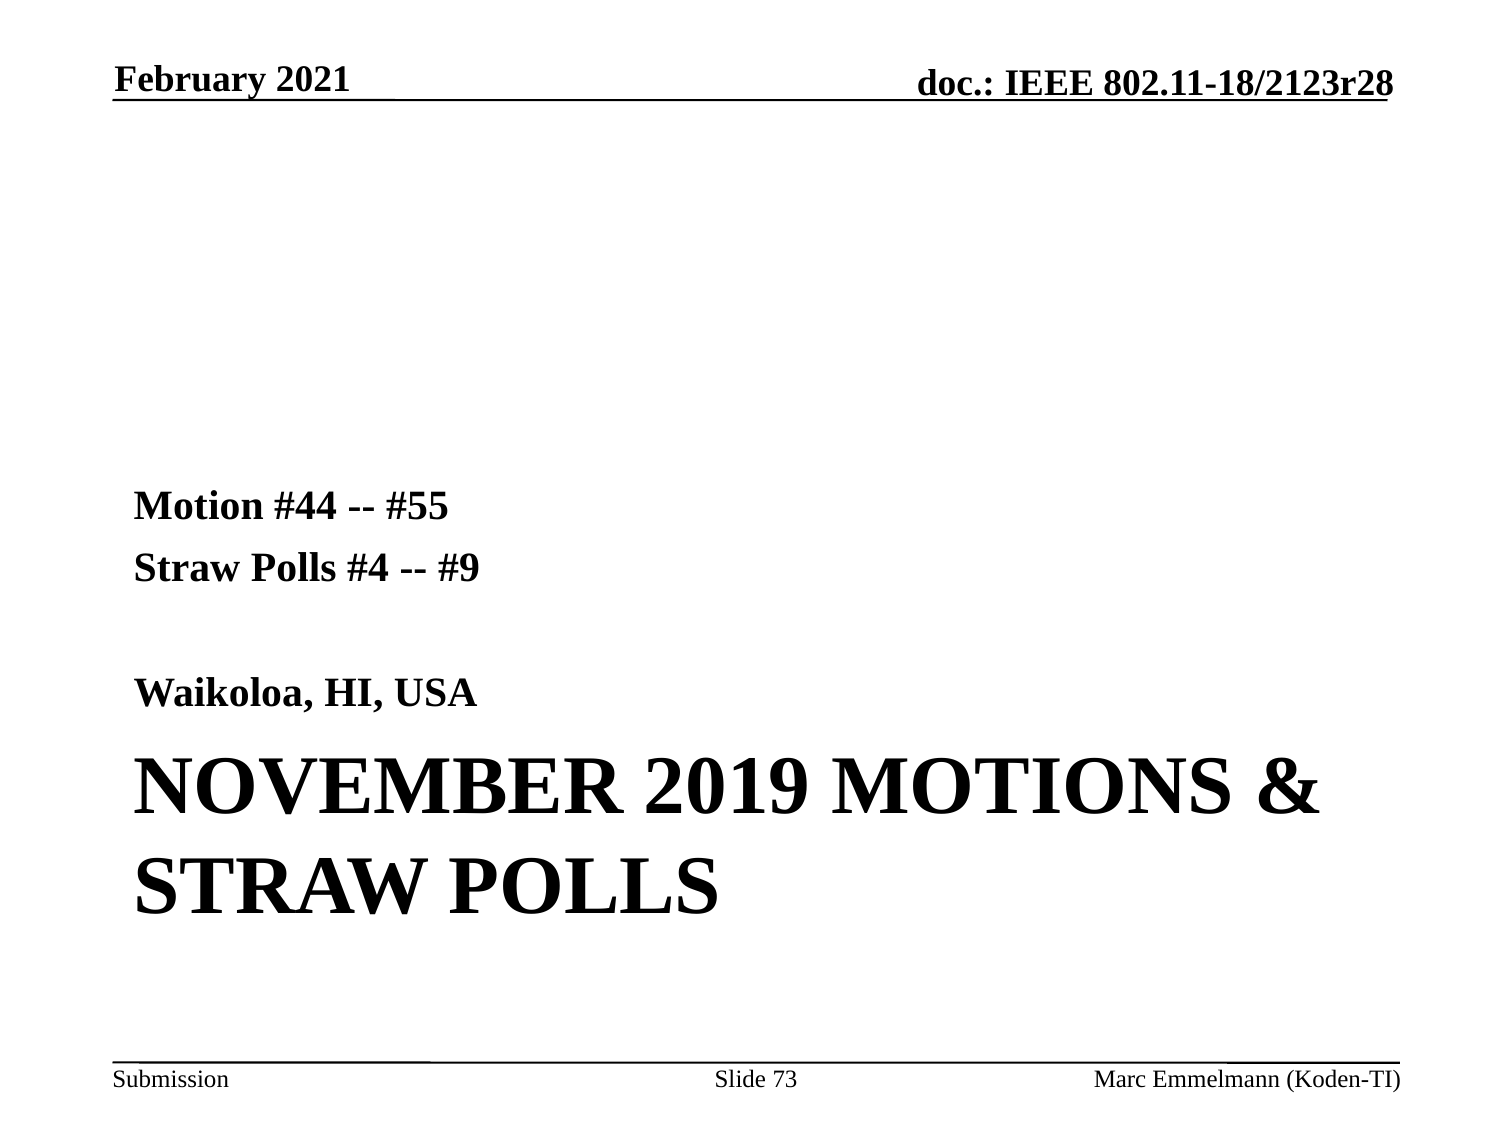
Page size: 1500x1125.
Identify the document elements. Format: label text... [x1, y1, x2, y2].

footer Marc Emmelmann (Koden-TI) [878, 1061, 1402, 1093]
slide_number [114, 54, 423, 100]
title November 2019 Motions & Straw Polls [118, 724, 1394, 947]
list Motion #44 -- #55 Straw Polls #4 -- #9 Waikoloa, HI, USA [118, 476, 1394, 724]
slide_number Slide 73 [712, 1061, 800, 1123]
